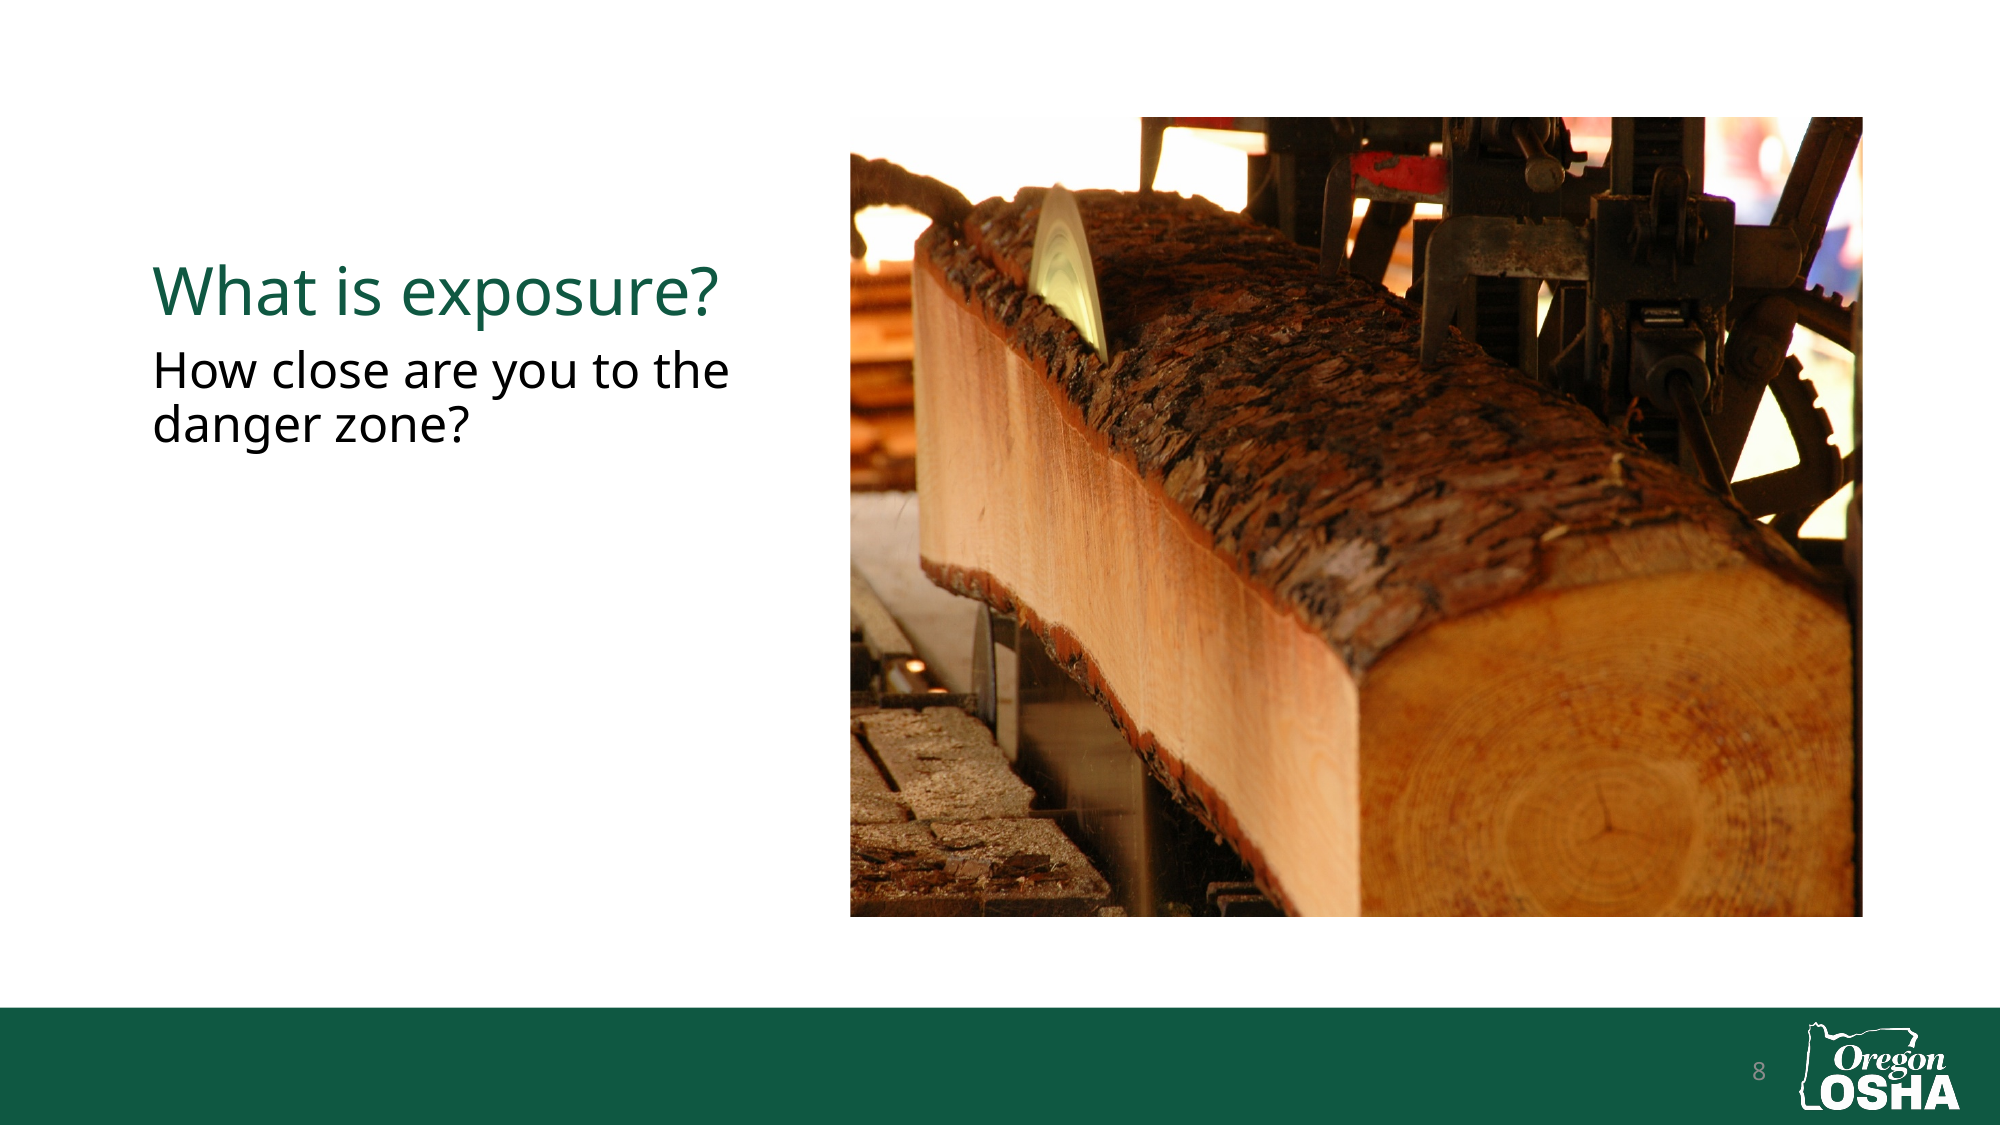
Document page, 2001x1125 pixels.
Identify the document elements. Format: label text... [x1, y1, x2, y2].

list How close are you to the danger zone? [137, 337, 783, 963]
title What is exposure? [137, 75, 783, 337]
picture [1790, 1013, 1969, 1119]
picture [850, 117, 1863, 917]
slide_number 8 [1331, 1042, 1782, 1102]
